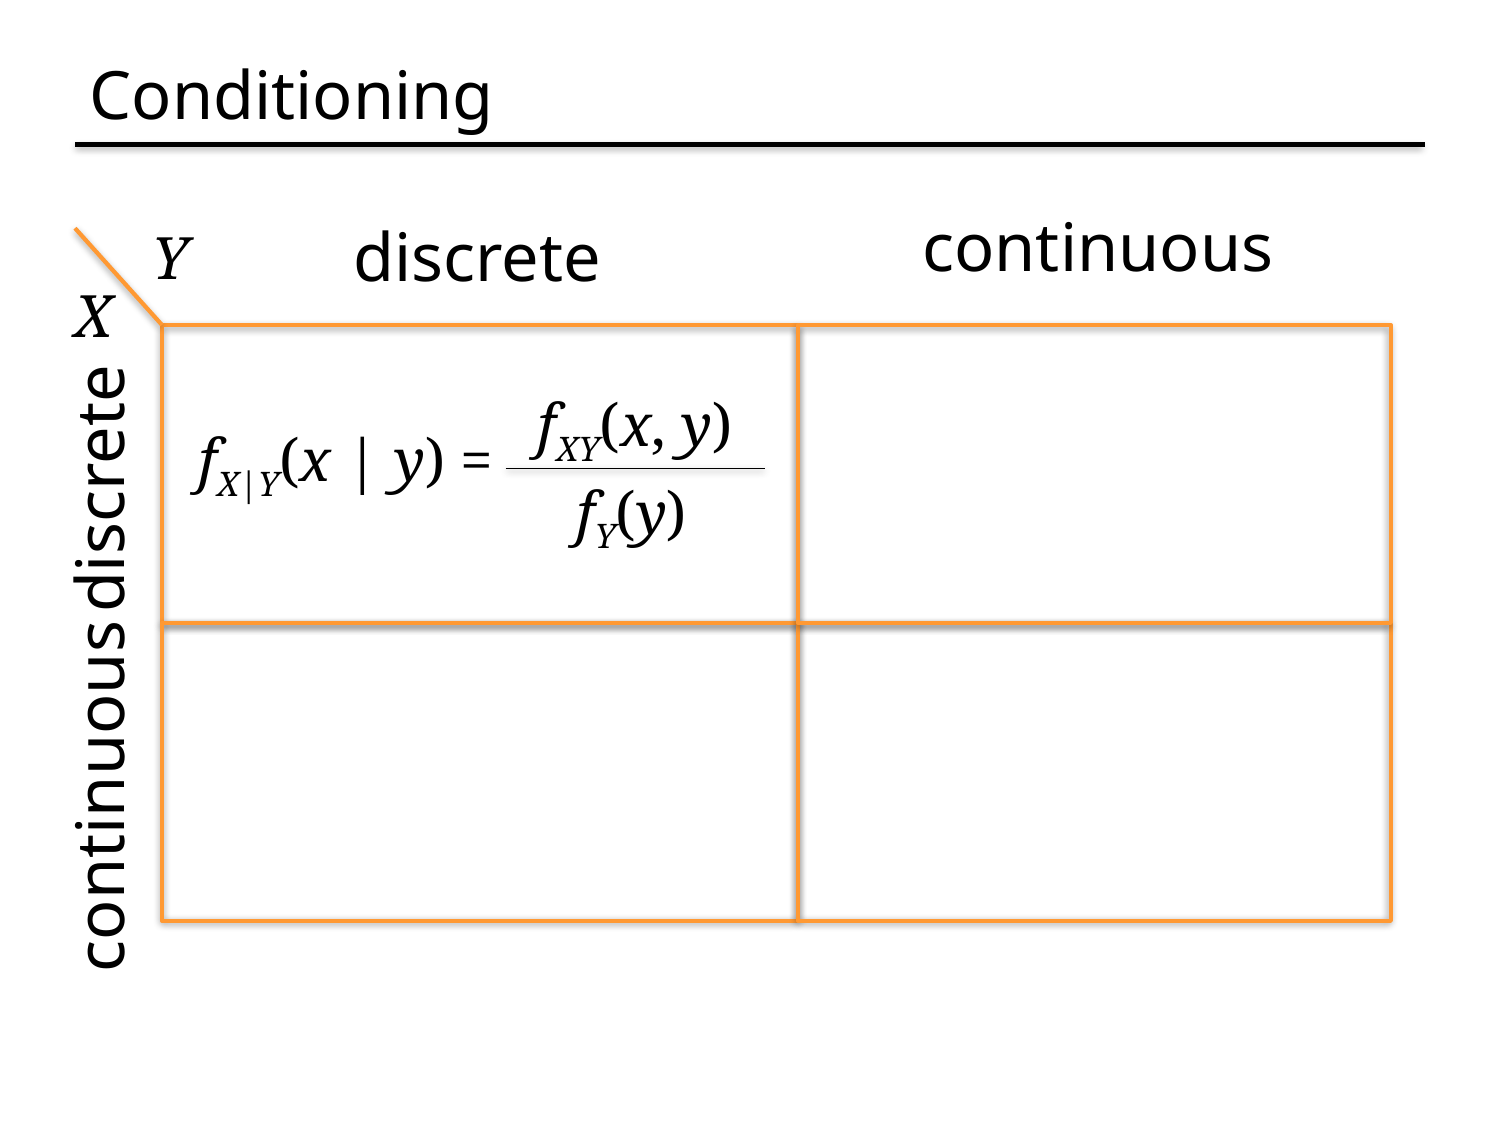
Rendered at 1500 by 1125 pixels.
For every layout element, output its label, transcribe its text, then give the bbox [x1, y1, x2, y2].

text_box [50, 197, 1392, 971]
title Conditioning [75, 45, 1425, 145]
